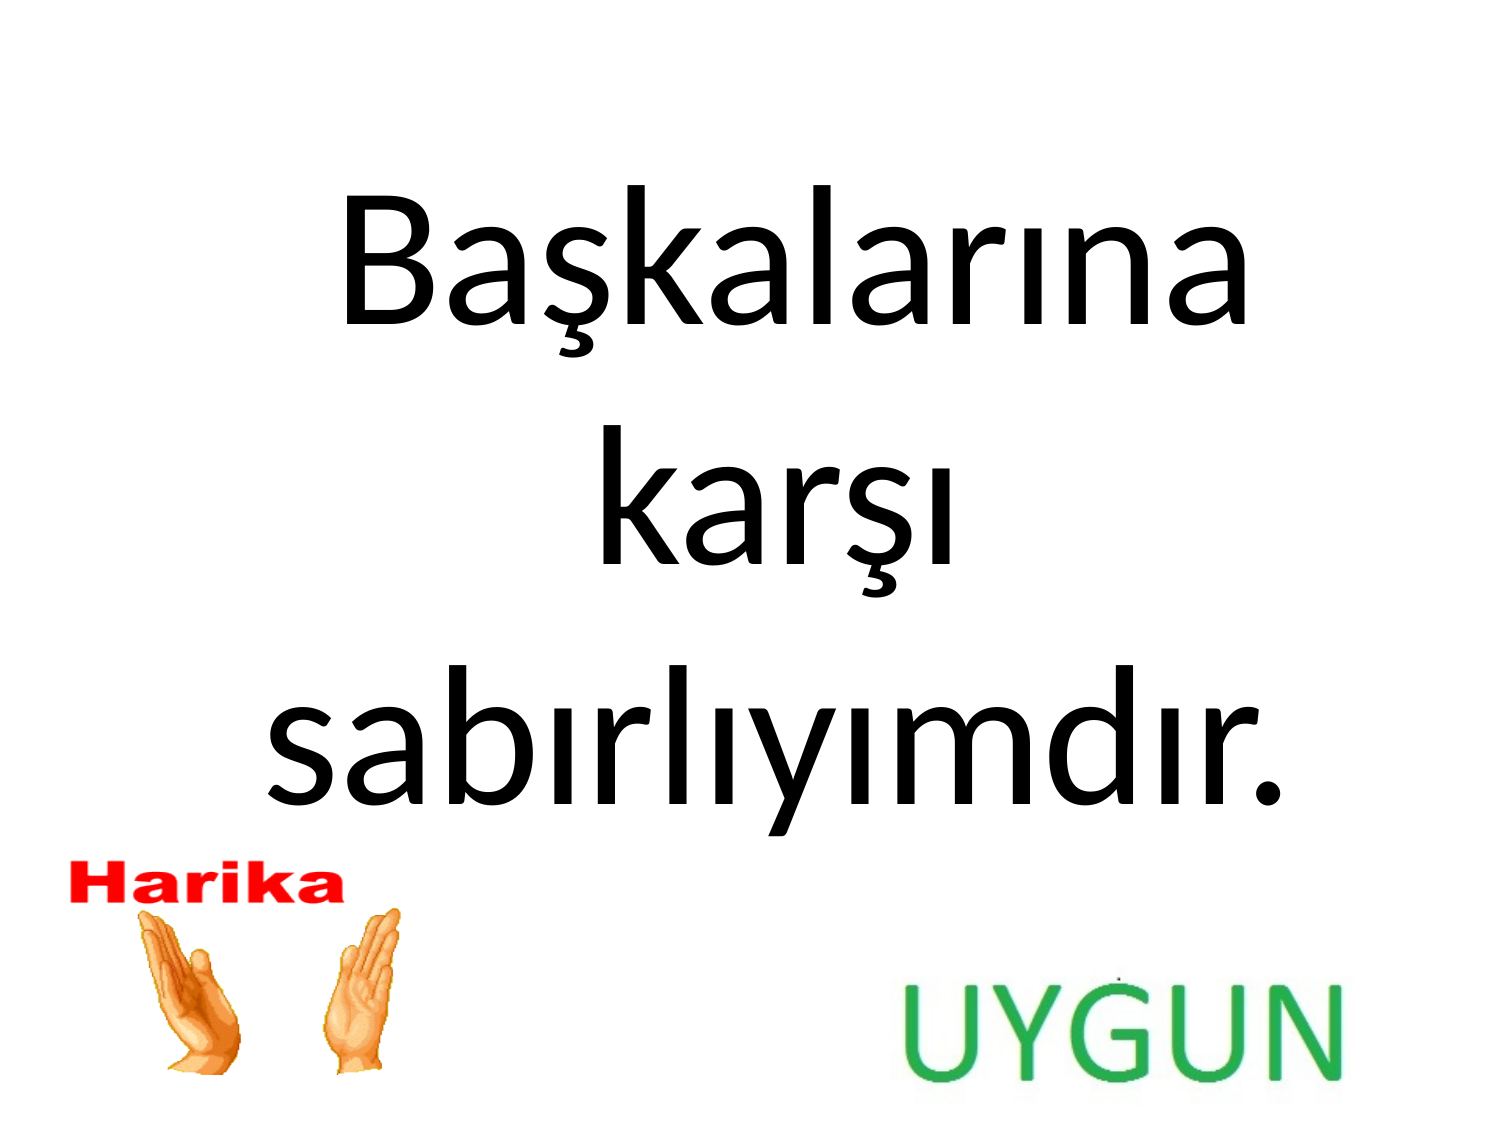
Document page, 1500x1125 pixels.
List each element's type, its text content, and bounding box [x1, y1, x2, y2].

picture [58, 843, 478, 1075]
picture [890, 954, 1354, 1125]
list Başkalarına karşı sabırlıyımdır. [75, 117, 1425, 1005]
